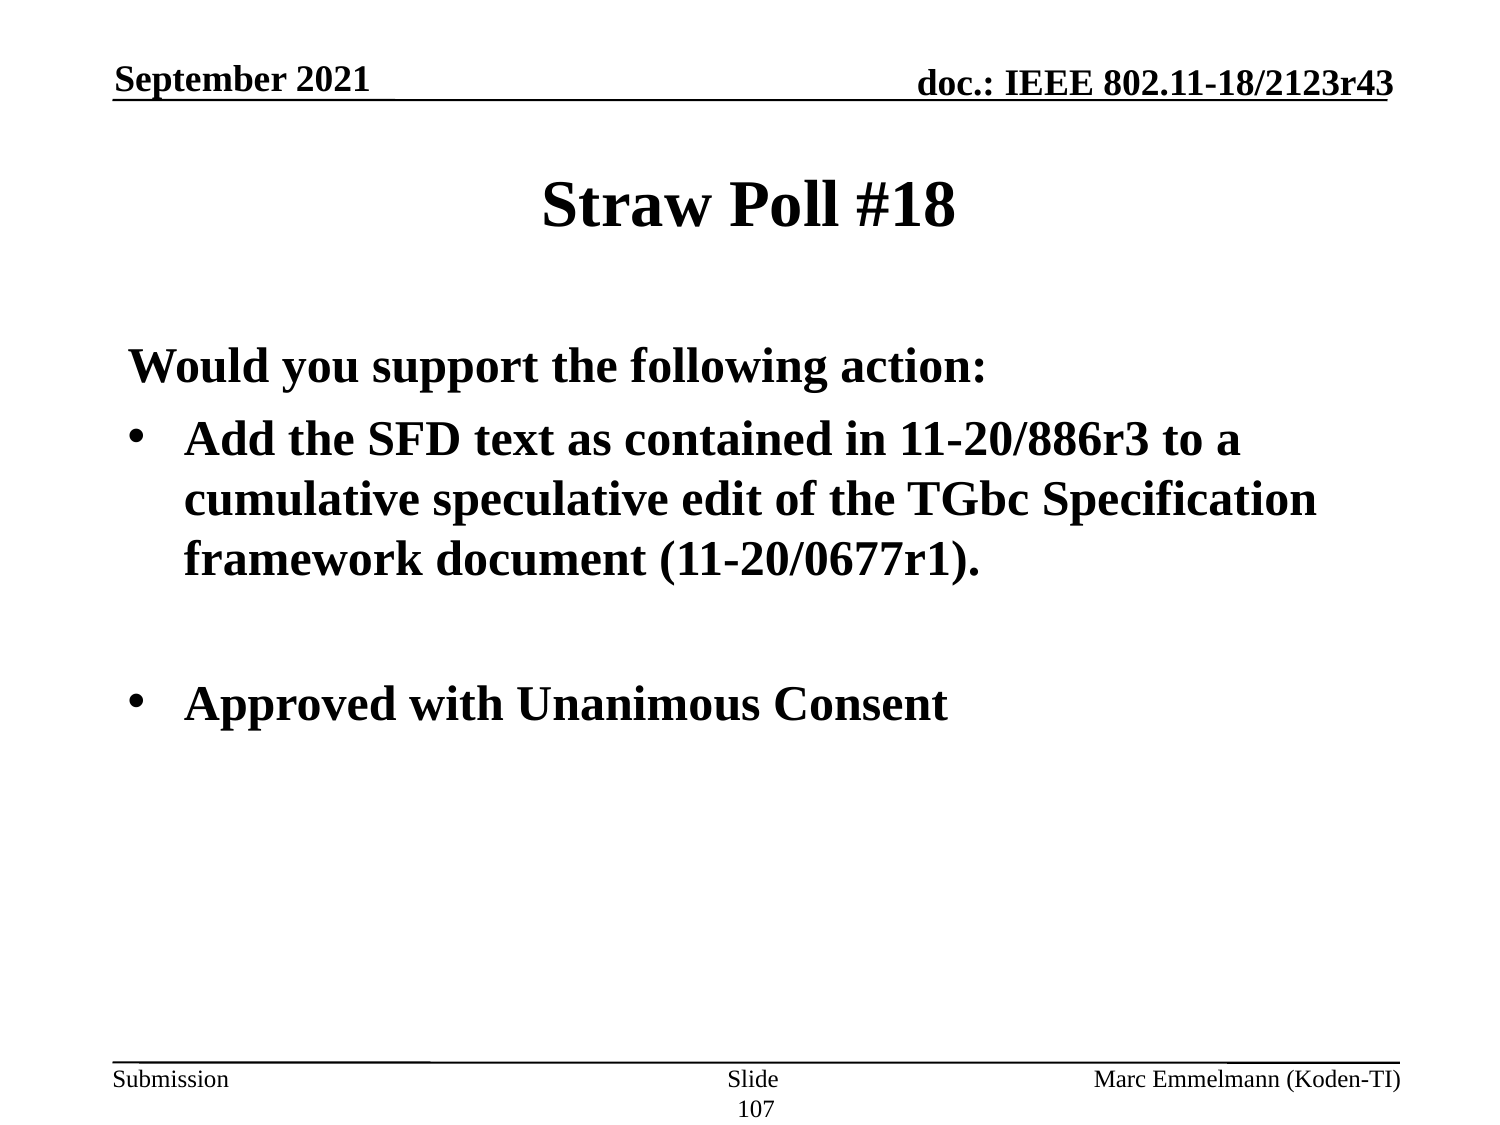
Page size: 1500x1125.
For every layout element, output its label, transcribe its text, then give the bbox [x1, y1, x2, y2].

footer Marc Emmelmann (Koden-TI) [878, 1061, 1402, 1093]
list Would you support the following action: Add the SFD text as contained in 11-20/886r3 to a cumulative speculative edit of the TGbc Specification framework document (11-20/0677r1). Approved with Unanimous Consent [112, 324, 1388, 1000]
slide_number Slide 107 [712, 1061, 800, 1123]
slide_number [114, 54, 423, 100]
title Straw Poll #18 [112, 112, 1388, 288]
